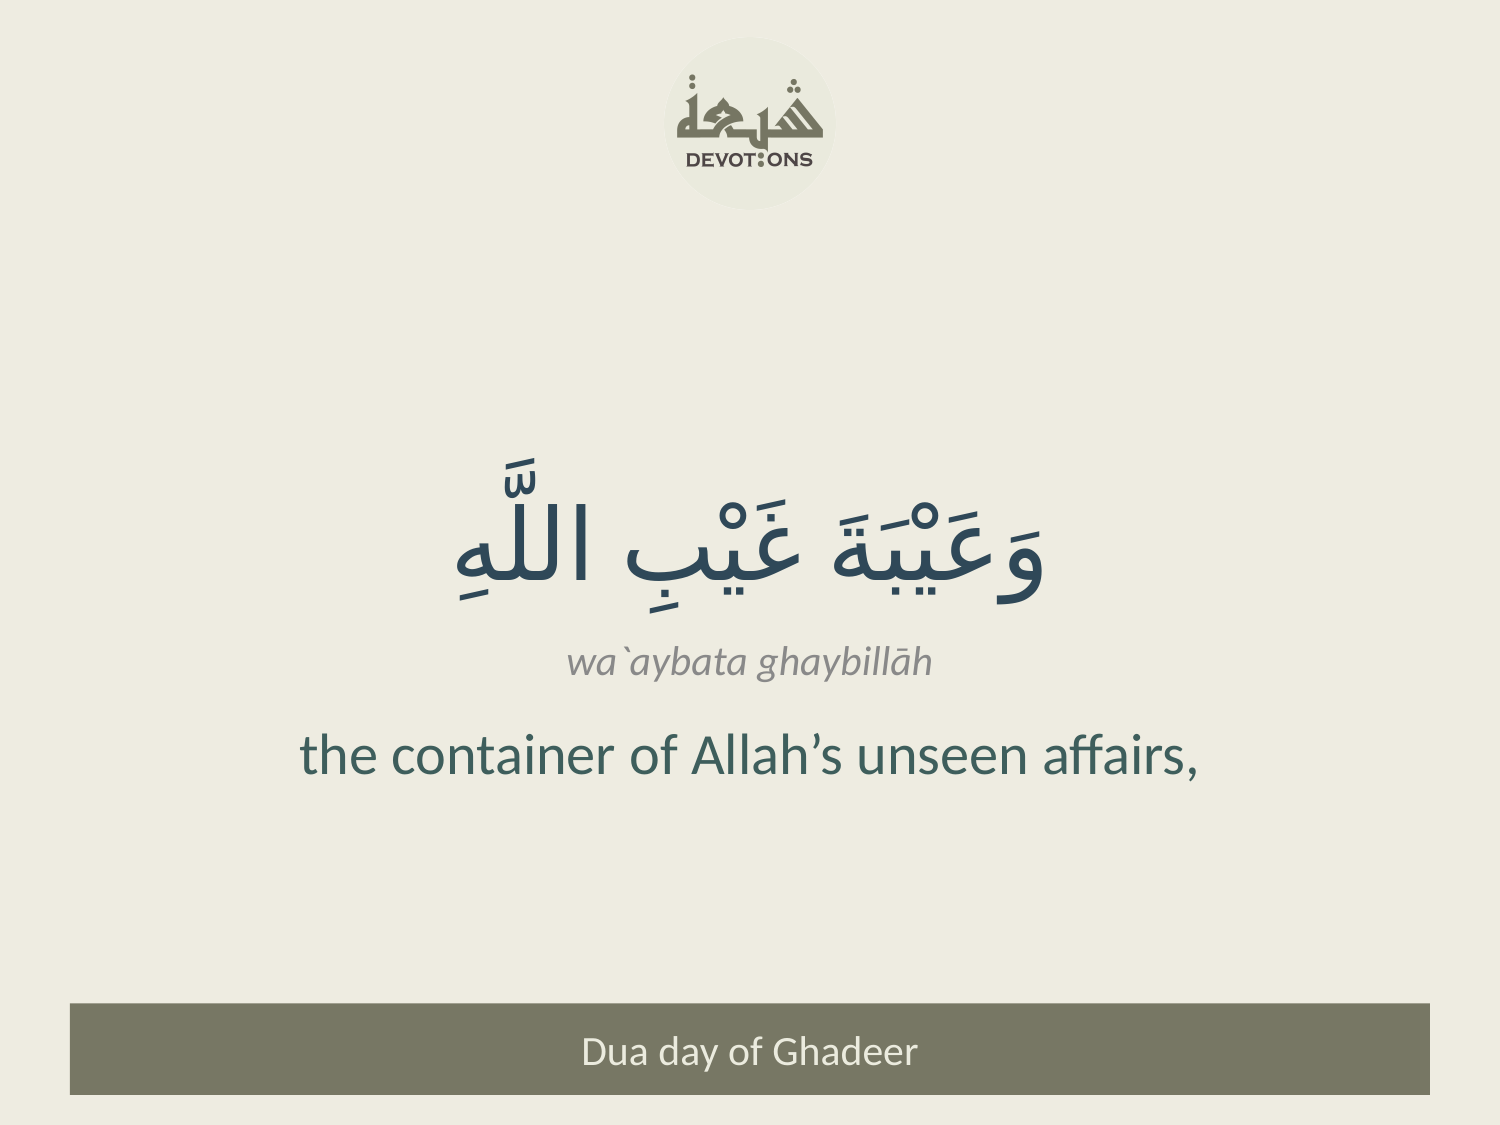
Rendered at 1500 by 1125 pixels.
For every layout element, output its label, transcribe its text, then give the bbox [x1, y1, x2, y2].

picture [656, 29, 844, 203]
list وَعَيْبَةَ غَيْبِ اللَّهِ wa`aybata ghaybillāh the container of Allah’s unseen affairs, [69, 203, 1430, 1003]
list Dua day of Ghadeer [69, 1003, 1430, 1095]
